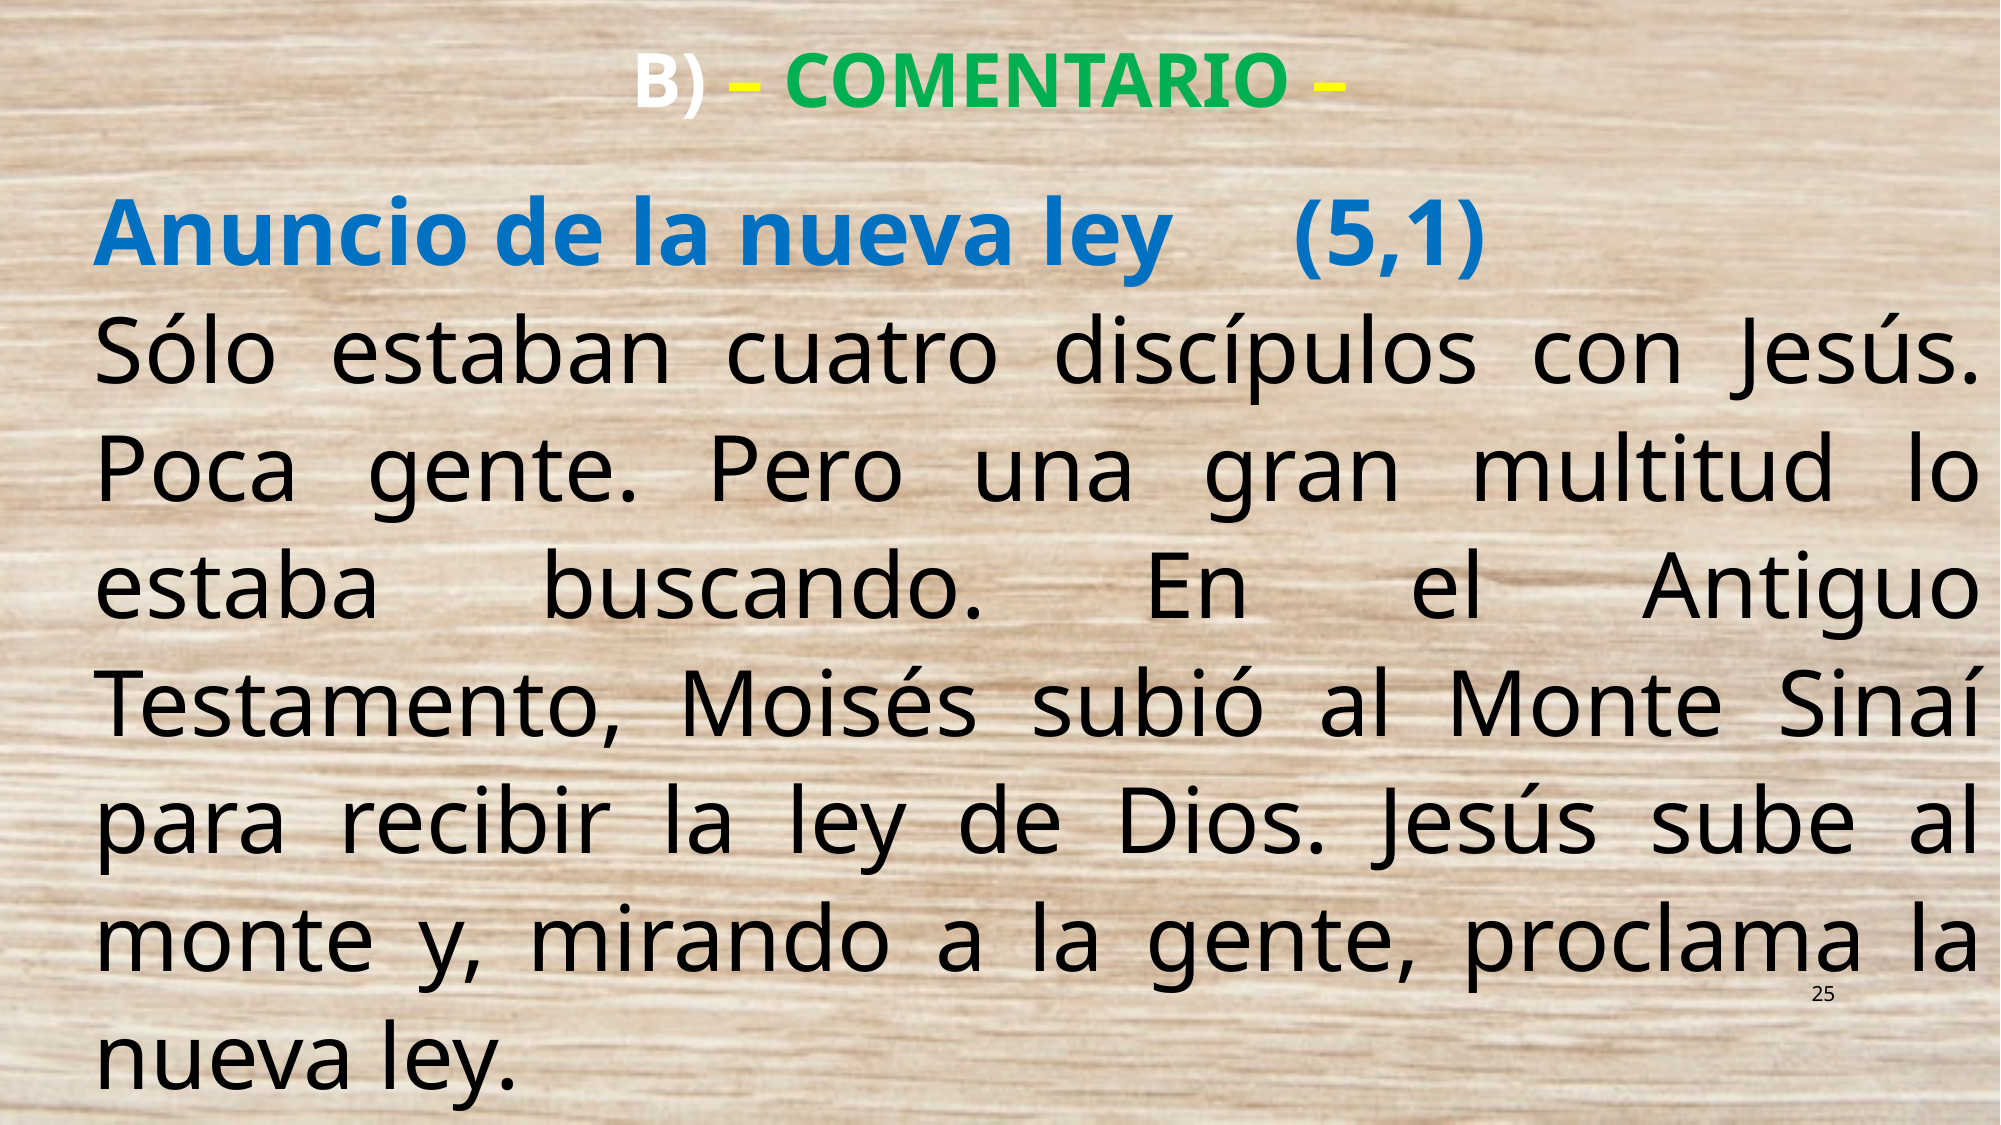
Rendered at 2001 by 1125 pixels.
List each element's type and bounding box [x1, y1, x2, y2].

list [0, 0, 2000, 1125]
